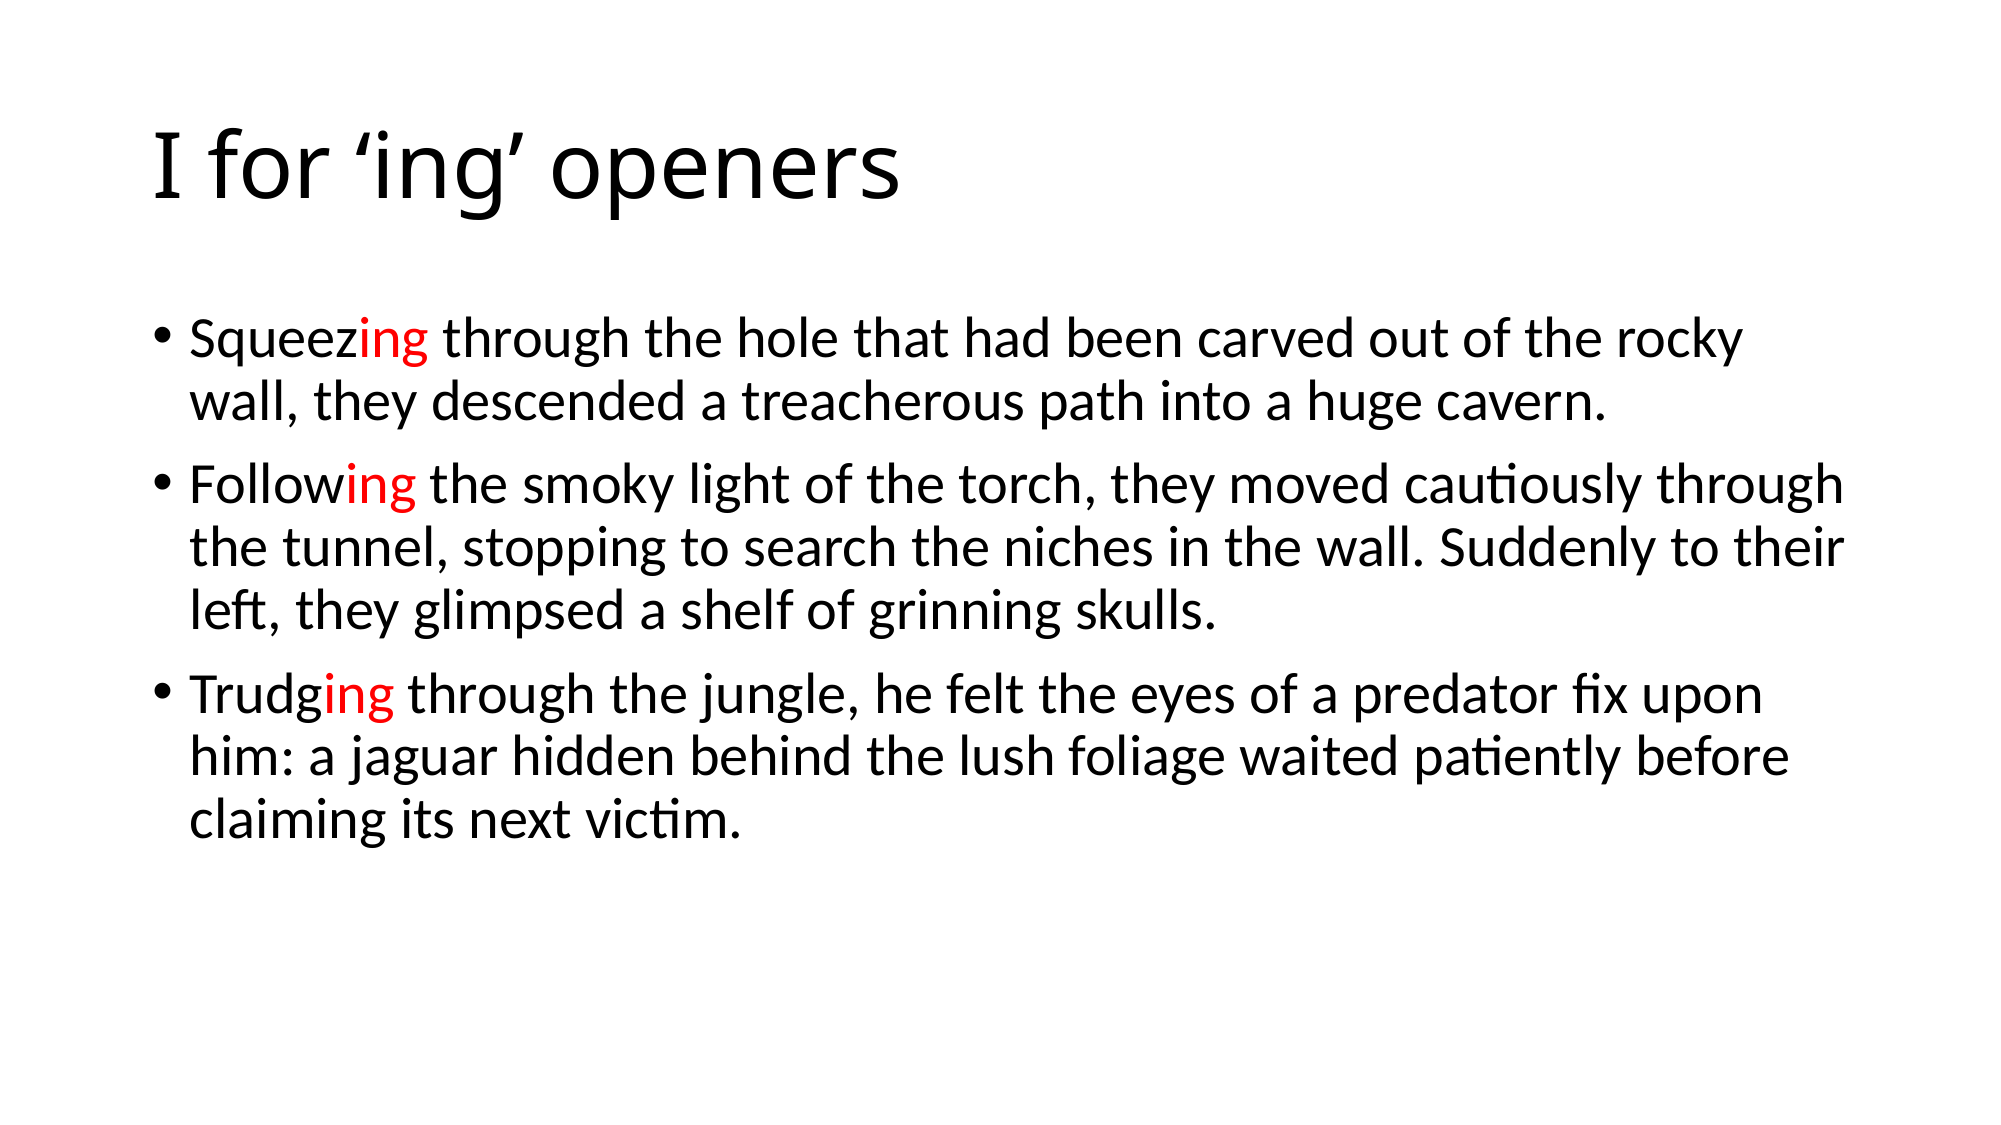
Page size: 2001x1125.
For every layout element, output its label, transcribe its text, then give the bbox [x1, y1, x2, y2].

title I for ‘ing’ openers [137, 59, 1863, 278]
list Squeezing through the hole that had been carved out of the rocky wall, they descended a treacherous path into a huge cavern. Following the smoky light of the torch, they moved cautiously through the tunnel, stopping to search the niches in the wall. Suddenly to their left, they glimpsed a shelf of grinning skulls. Trudging through the jungle, he felt the eyes of a predator fix upon him: a jaguar hidden behind the lush foliage waited patiently before claiming its next victim. [137, 299, 1863, 1014]
